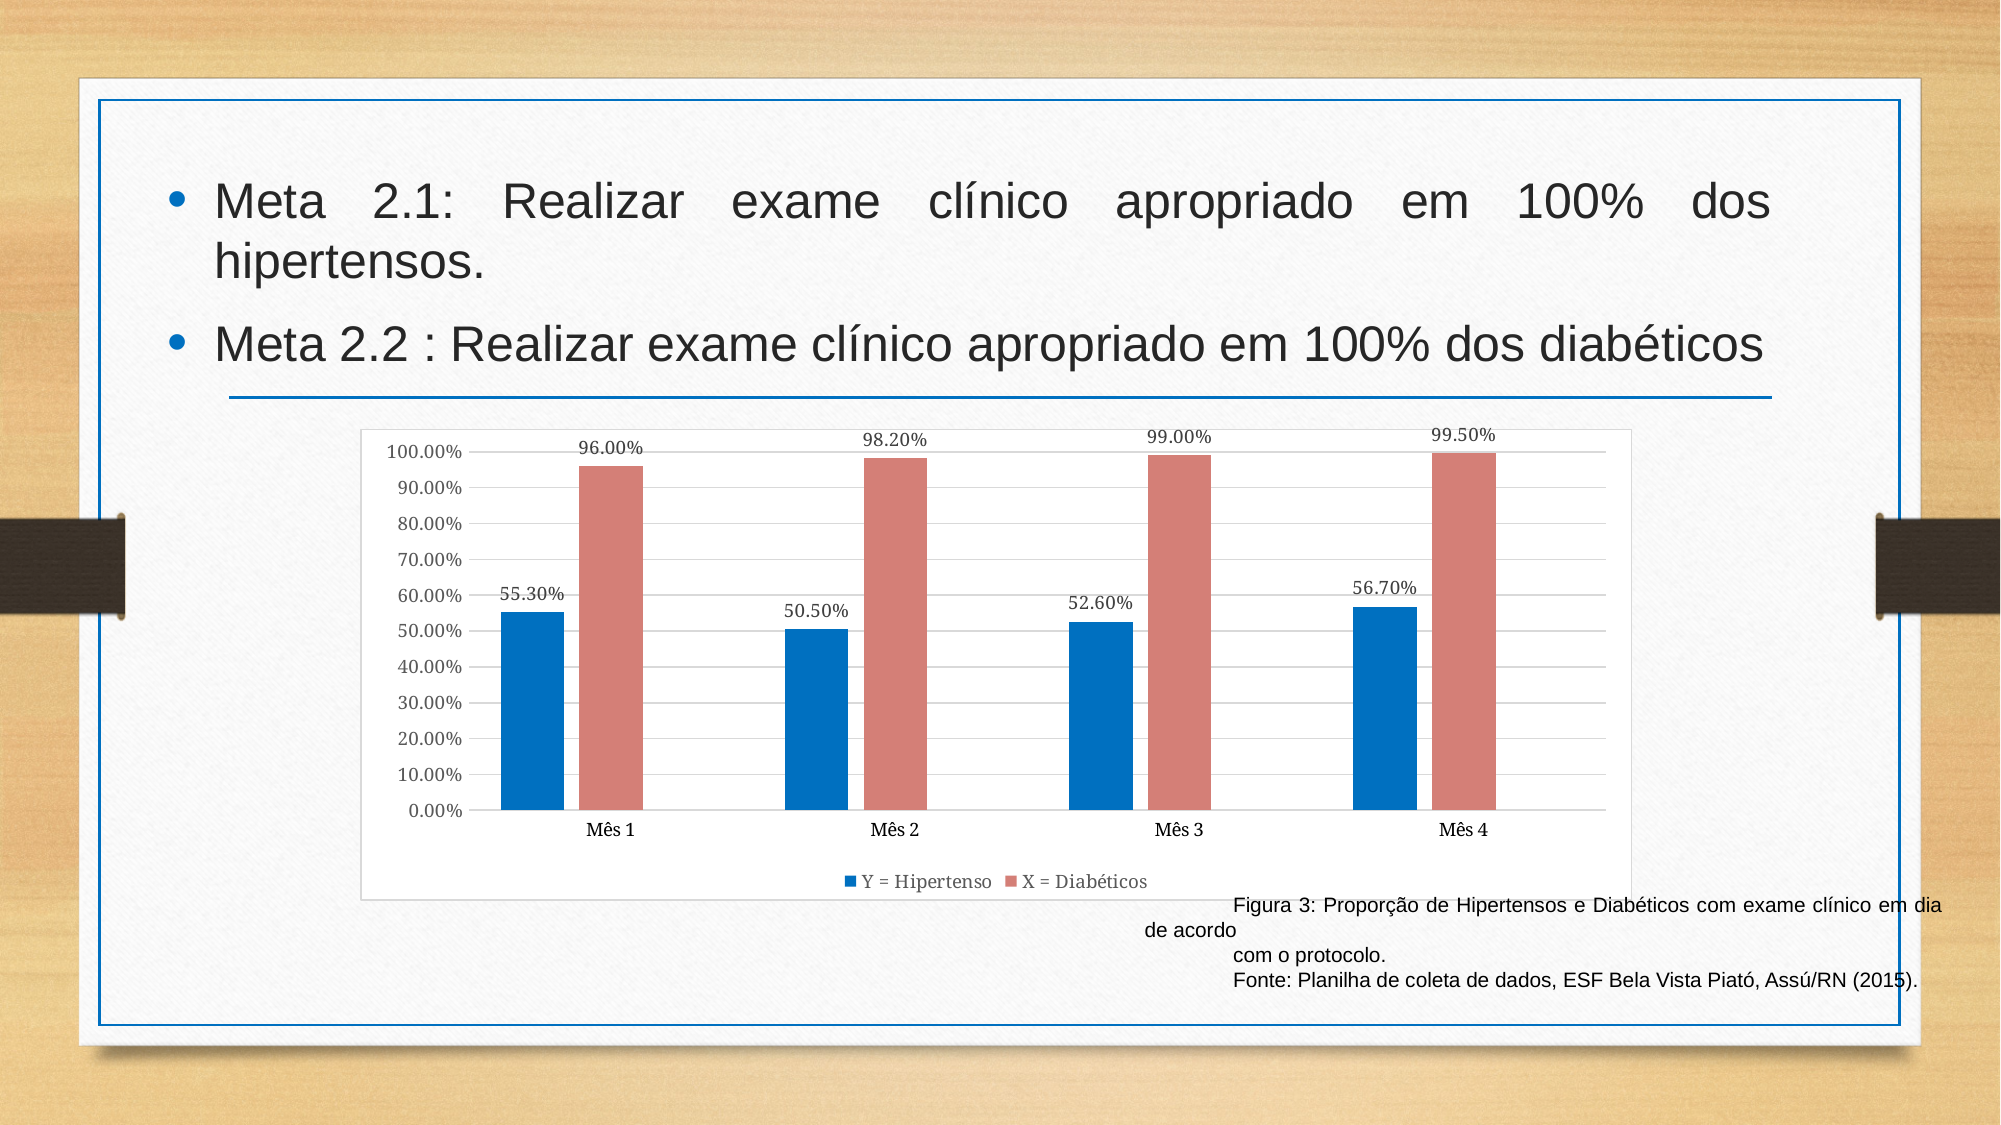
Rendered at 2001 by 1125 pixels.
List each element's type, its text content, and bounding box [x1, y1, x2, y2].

chart [360, 421, 1633, 902]
picture [0, 0, 2001, 1125]
text_box [1633, 421, 2000, 497]
list Meta 2.1: Realizar exame clínico apropriado em 100% dos hipertensos. Meta 2.2 : Realizar exame clínico apropriado em 100% dos diabéticos [152, 161, 1788, 986]
text_box Figura 3: Proporção de Hipertensos e Diabéticos com exame clínico em dia de acordo com o protocolo. Fonte: Planilha de coleta de dados, ESF Bela Vista Piató, Assú/RN (2015). [1129, 896, 1958, 987]
